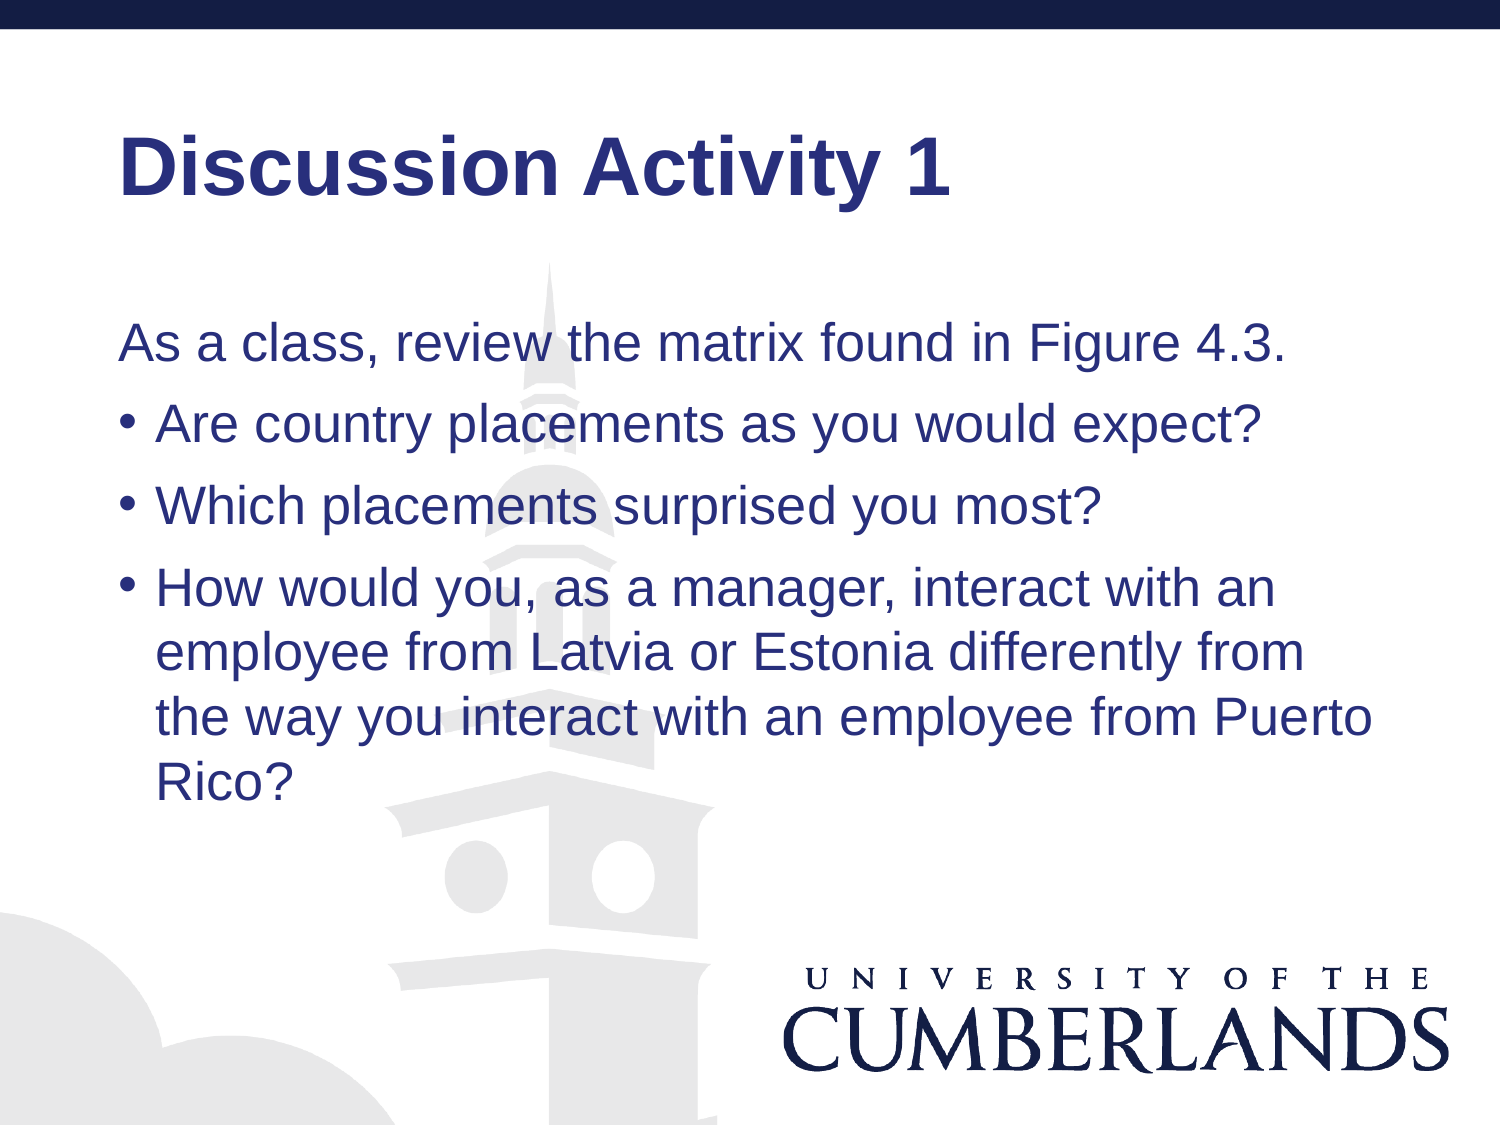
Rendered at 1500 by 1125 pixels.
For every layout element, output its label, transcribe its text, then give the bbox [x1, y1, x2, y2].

picture [0, 0, 1500, 1125]
title Discussion Activity 1 [103, 59, 1397, 278]
list As a class, review the matrix found in Figure 4.3. Are country placements as you would expect? Which placements surprised you most? How would you, as a manager, interact with an employee from Latvia or Estonia differently from the way you interact with an employee from Puerto Rico? [103, 299, 1397, 1014]
